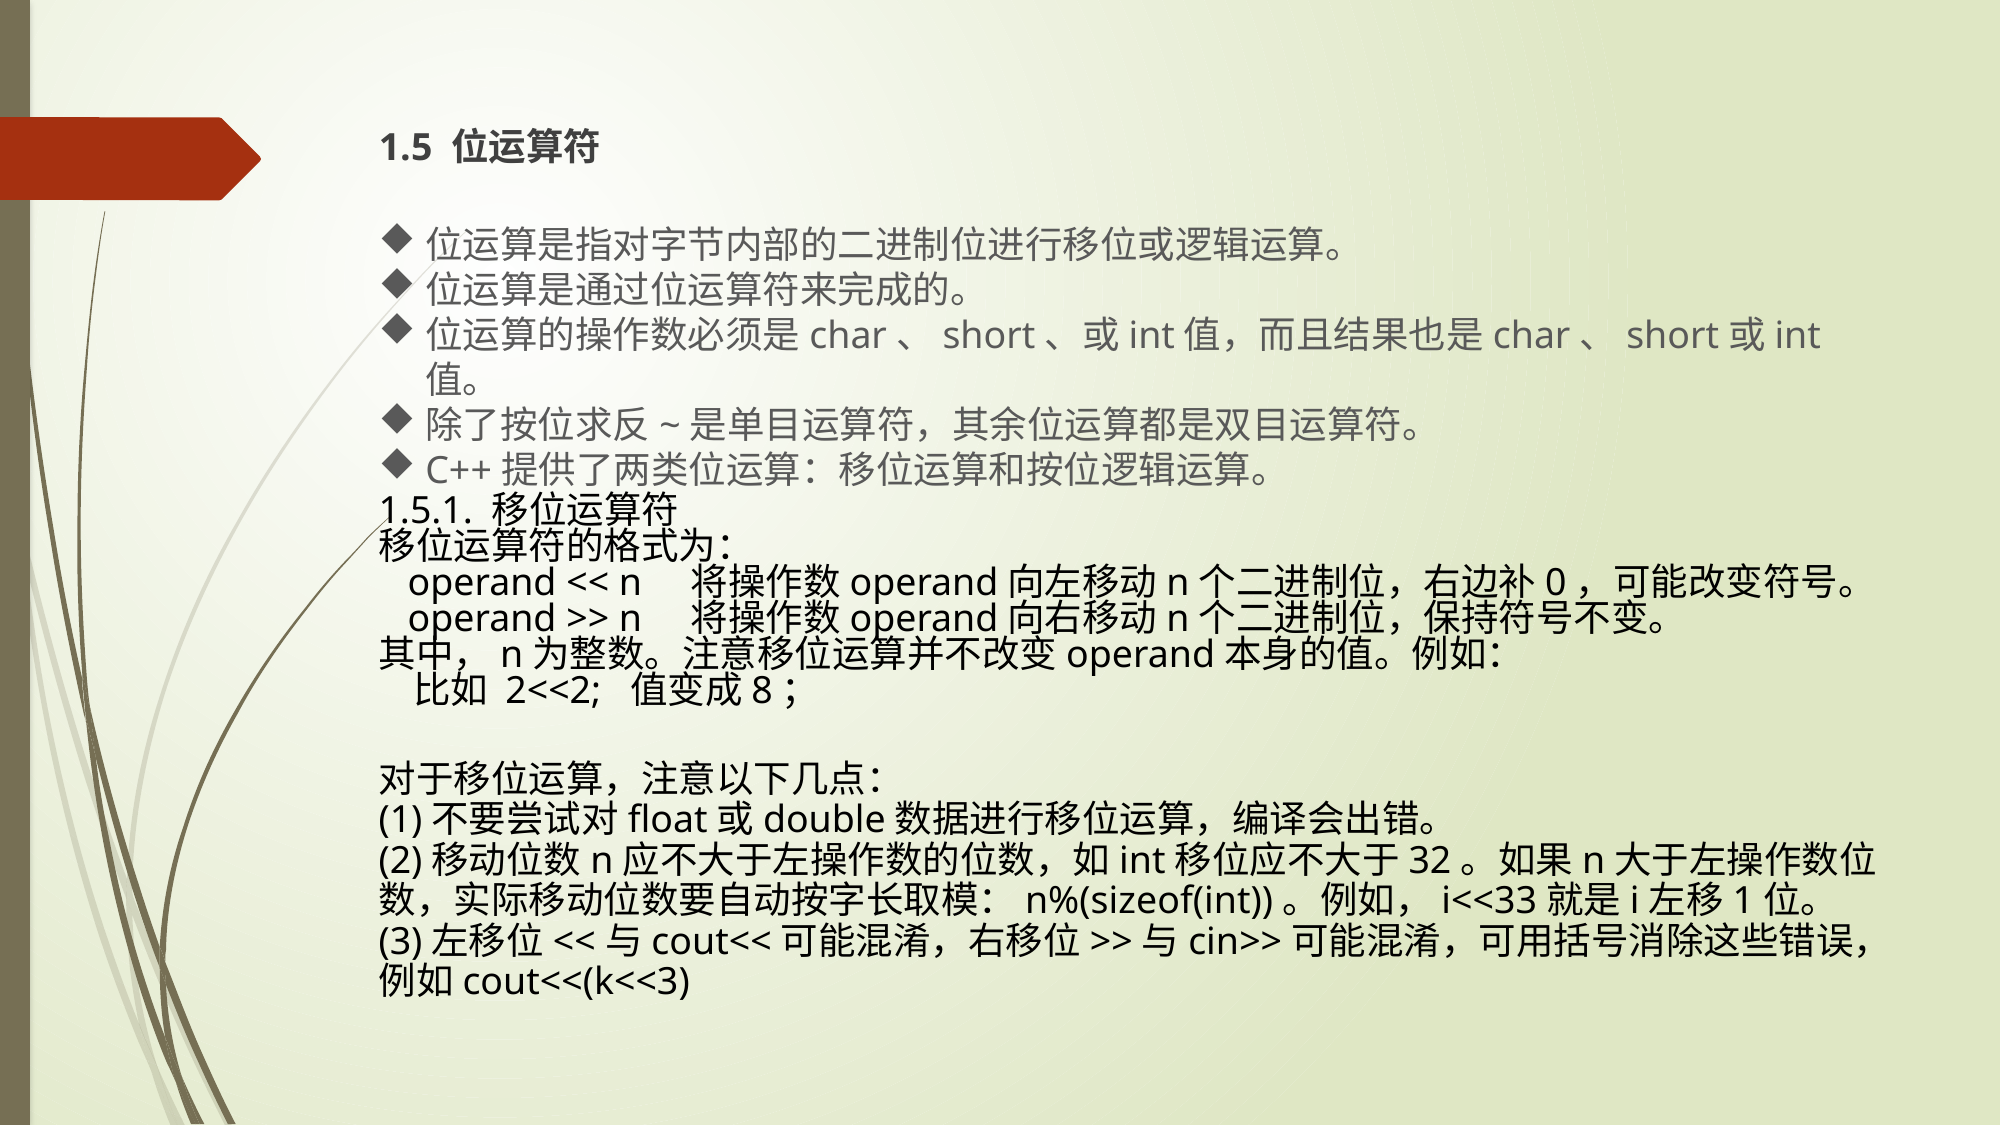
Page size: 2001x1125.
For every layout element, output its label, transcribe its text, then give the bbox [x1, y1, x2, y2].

text_box 1.5.1. 移位运算符 移位运算符的格式为： operand << n 将操作数operand向左移动n个二进制位，右边补0，可能改变符号。 operand >> n 将操作数operand向右移动n个二进制位，保持符号不变。 其中，n为整数。注意移位运算并不改变operand本身的值。例如： 比如 2<<2; 值变成8； [363, 487, 1955, 718]
text_box 位运算是指对字节内部的二进制位进行移位或逻辑运算。 位运算是通过位运算符来完成的。 位运算的操作数必须是char、short、或int值，而且结果也是char、short或int值。 除了按位求反~是单目运算符，其余位运算都是双目运算符。 C++提供了两类位运算：移位运算和按位逻辑运算。 [363, 213, 1840, 487]
text_box 对于移位运算，注意以下几点： (1)不要尝试对float或double数据进行移位运算，编译会出错。 (2)移动位数n应不大于左操作数的位数，如int移位应不大于32。如果n大于左操作数位数，实际移动位数要自动按字长取模：n%(sizeof(int))。例如，i<<33就是i左移1位。 (3)左移位<<与cout<<可能混淆，右移位>>与cin>>可能混淆，可用括号消除这些错误，例如cout<<(k<<3) [363, 752, 1909, 1011]
list 1.5 位运算符 [363, 115, 624, 188]
